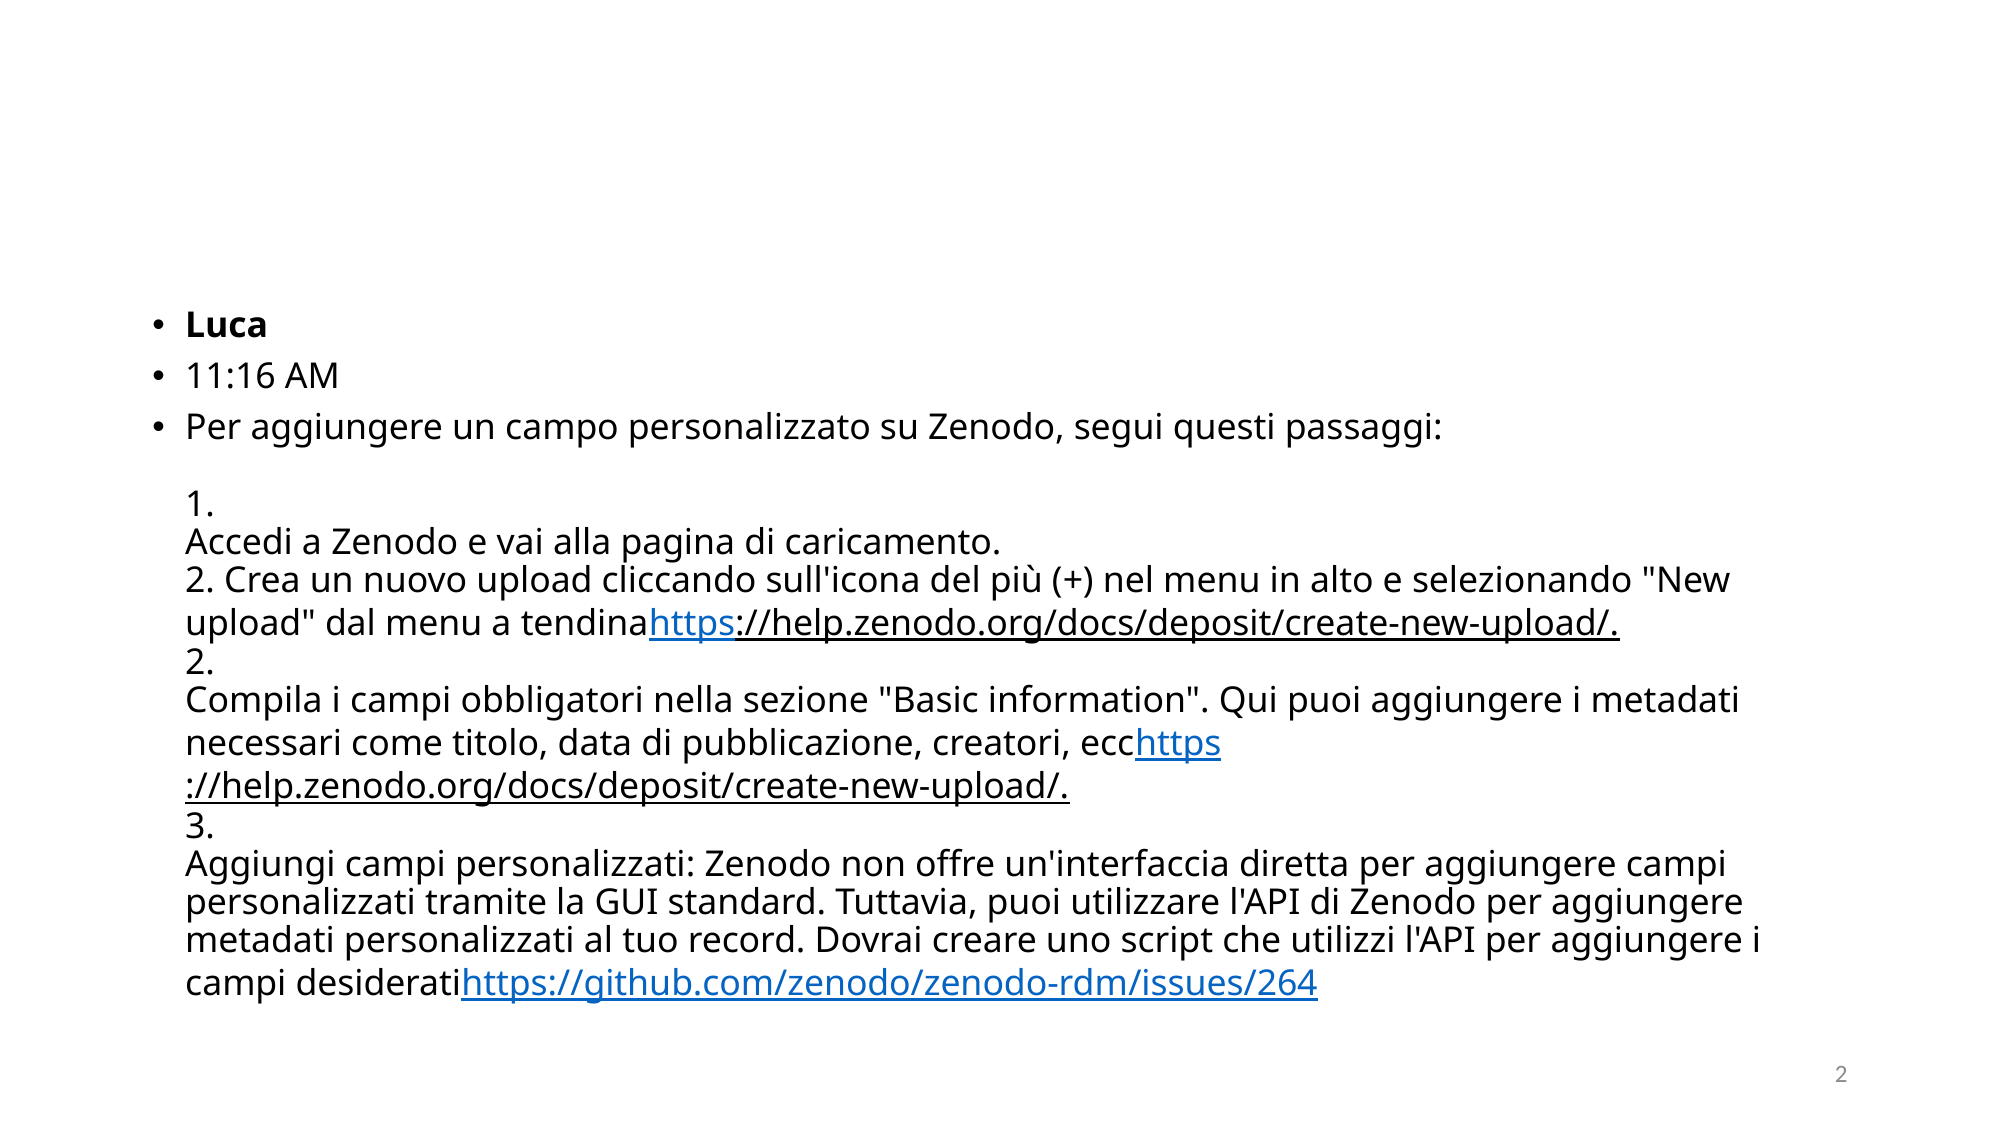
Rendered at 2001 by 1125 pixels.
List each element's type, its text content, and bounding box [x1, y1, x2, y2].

list Luca 11:16 AM Per aggiungere un campo personalizzato su Zenodo, segui questi passaggi: 1. Accedi a Zenodo e vai alla pagina di caricamento. 2. Crea un nuovo upload cliccando sull'icona del più (+) nel menu in alto e selezionando "New upload" dal menu a tendinahttps://help.zenodo.org/docs/deposit/create-new-upload/. 2. Compila i campi obbligatori nella sezione "Basic information". Qui puoi aggiungere i metadati necessari come titolo, data di pubblicazione, creatori, ecchttps://help.zenodo.org/docs/deposit/create-new-upload/. 3. Aggiungi campi personalizzati: Zenodo non offre un'interfaccia diretta per aggiungere campi personalizzati tramite la GUI standard. Tuttavia, puoi utilizzare l'API di Zenodo per aggiungere metadati personalizzati al tuo record. Dovrai creare uno script che utilizzi l'API per aggiungere i campi desideratihttps://github.com/zenodo/zenodo-rdm/issues/264 [137, 299, 1863, 1014]
slide_number 2 [1412, 1042, 1863, 1103]
